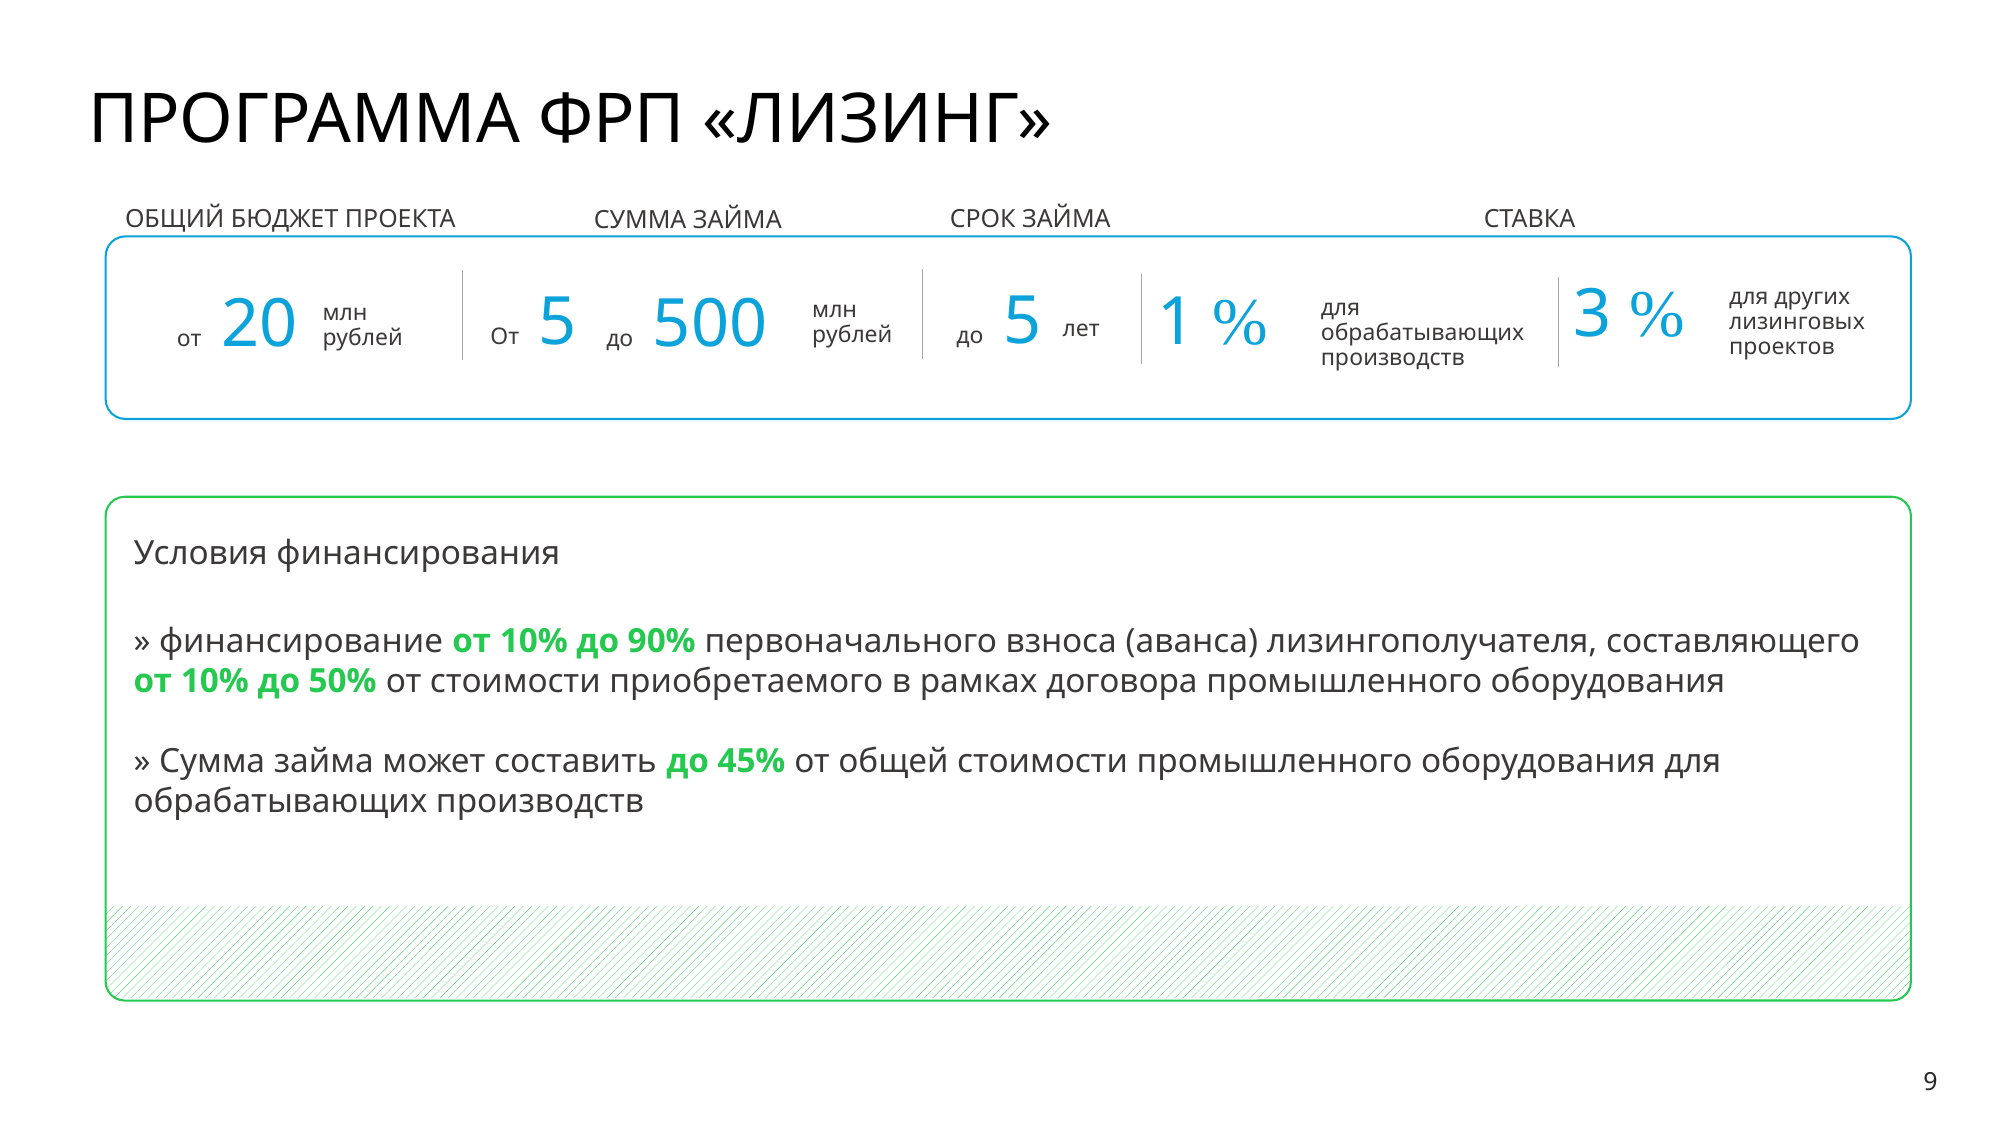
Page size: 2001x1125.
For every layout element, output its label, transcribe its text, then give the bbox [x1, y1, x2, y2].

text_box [941, 271, 1164, 368]
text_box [475, 272, 933, 371]
text_box для других лизинговых проектов [1714, 276, 1927, 392]
text_box для обрабатывающих производств [1306, 367, 1584, 378]
text_box СРОК ЗАЙМА [813, 198, 1248, 240]
text_box [104, 495, 1912, 1002]
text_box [1142, 270, 1774, 367]
text_box ПРОГРАММА ФРП «ЛИЗИНГ» [73, 66, 2000, 164]
text_box Условия финансирования [118, 524, 755, 579]
text_box СТАВКА [1295, 198, 1764, 240]
text_box [104, 235, 1912, 421]
text_box 9 [1878, 1057, 1983, 1103]
text_box ОБЩИЙ БЮДЖЕТ ПРОЕКТА [34, 198, 547, 240]
text_box » финансирование от 10% до 90% первоначального взноса (аванса) лизингополучателя, составляющего от 10% до 50% от стоимости приобретаемого в рамках договора промышленного оборудования » Сумма займа может составить до 45% от общей стоимости промышленного оборудования для обрабатывающих производств [118, 611, 1895, 827]
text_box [162, 273, 435, 389]
text_box СУММА ЗАЙМА [431, 199, 945, 242]
